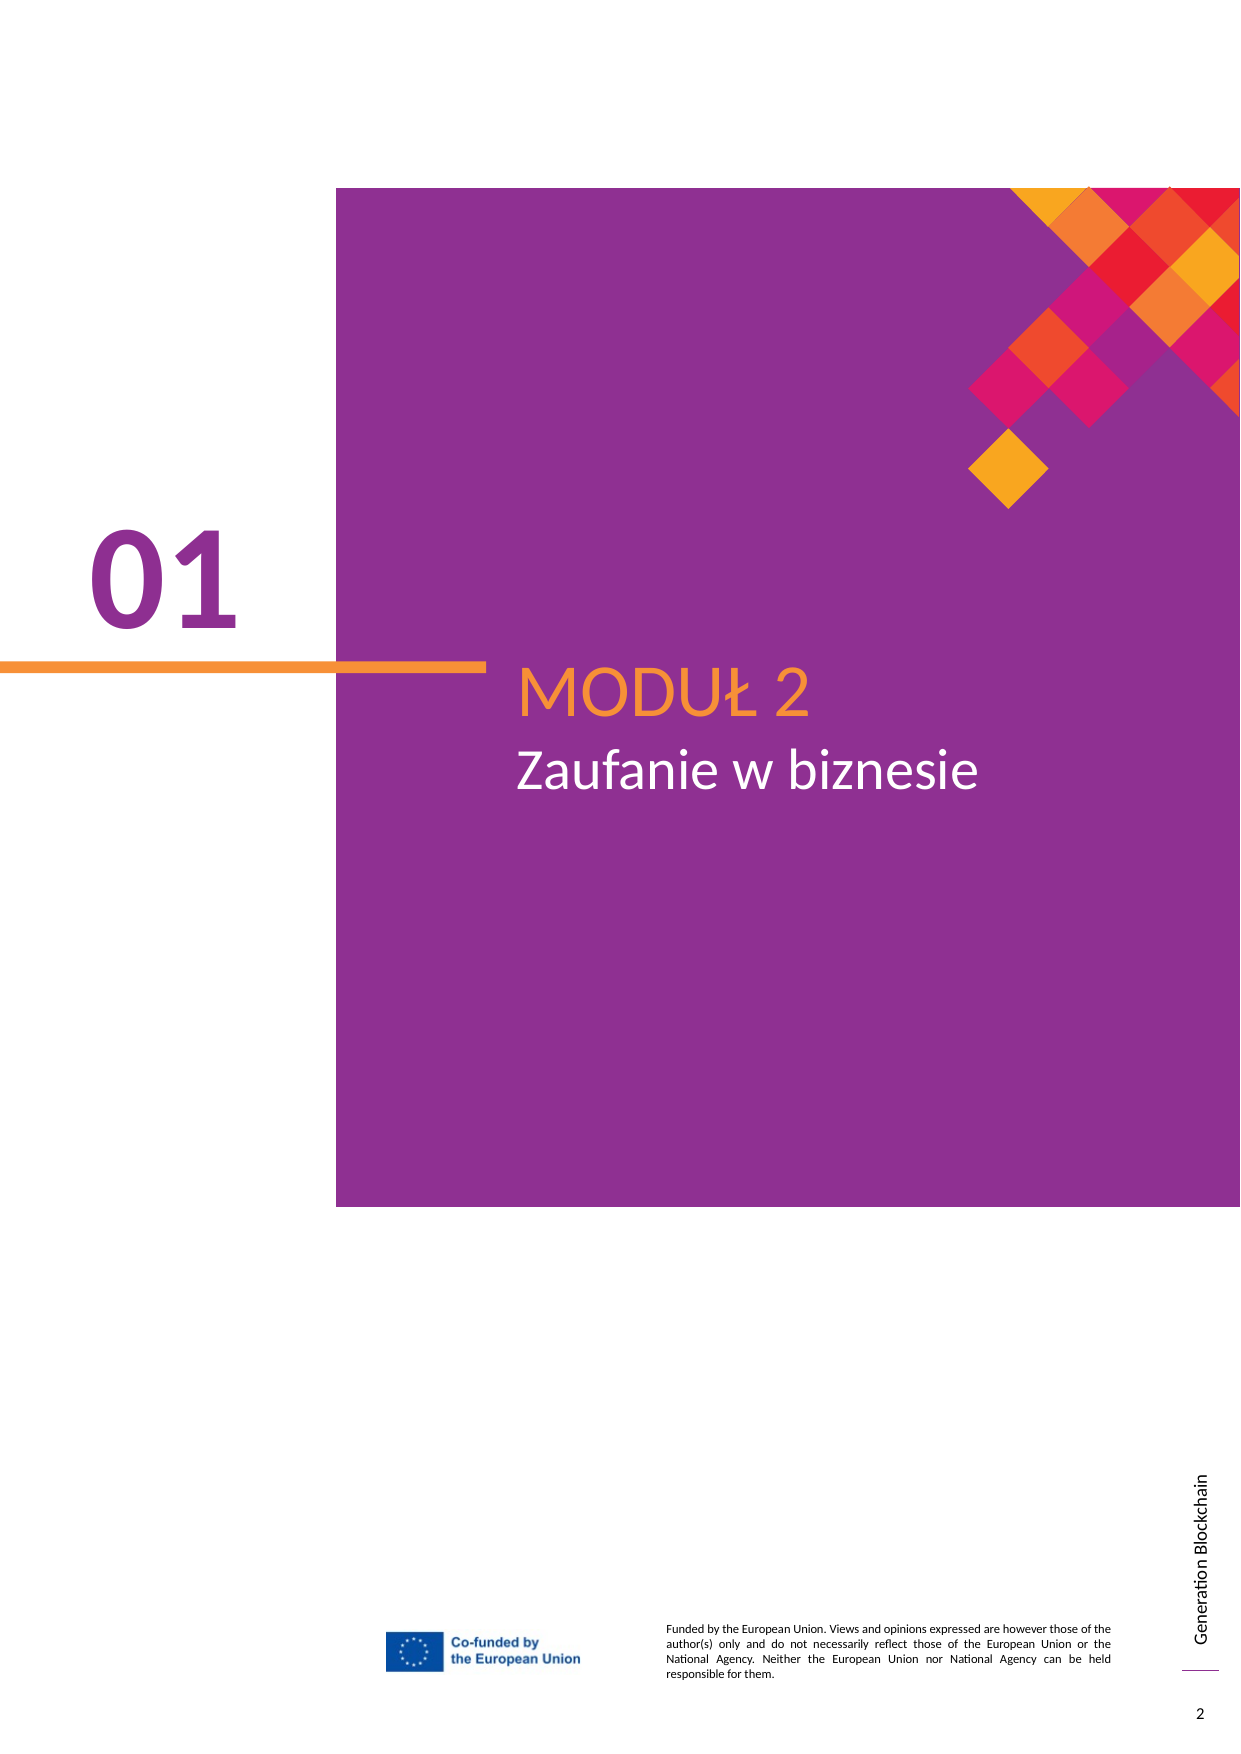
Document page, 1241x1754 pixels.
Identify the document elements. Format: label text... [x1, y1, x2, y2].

list 01 [74, 471, 375, 727]
slide_number 2 [1169, 1674, 1231, 1751]
list MODUŁ 2 Zaufanie w biznesie [501, 634, 1209, 975]
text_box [386, 1614, 1126, 1690]
